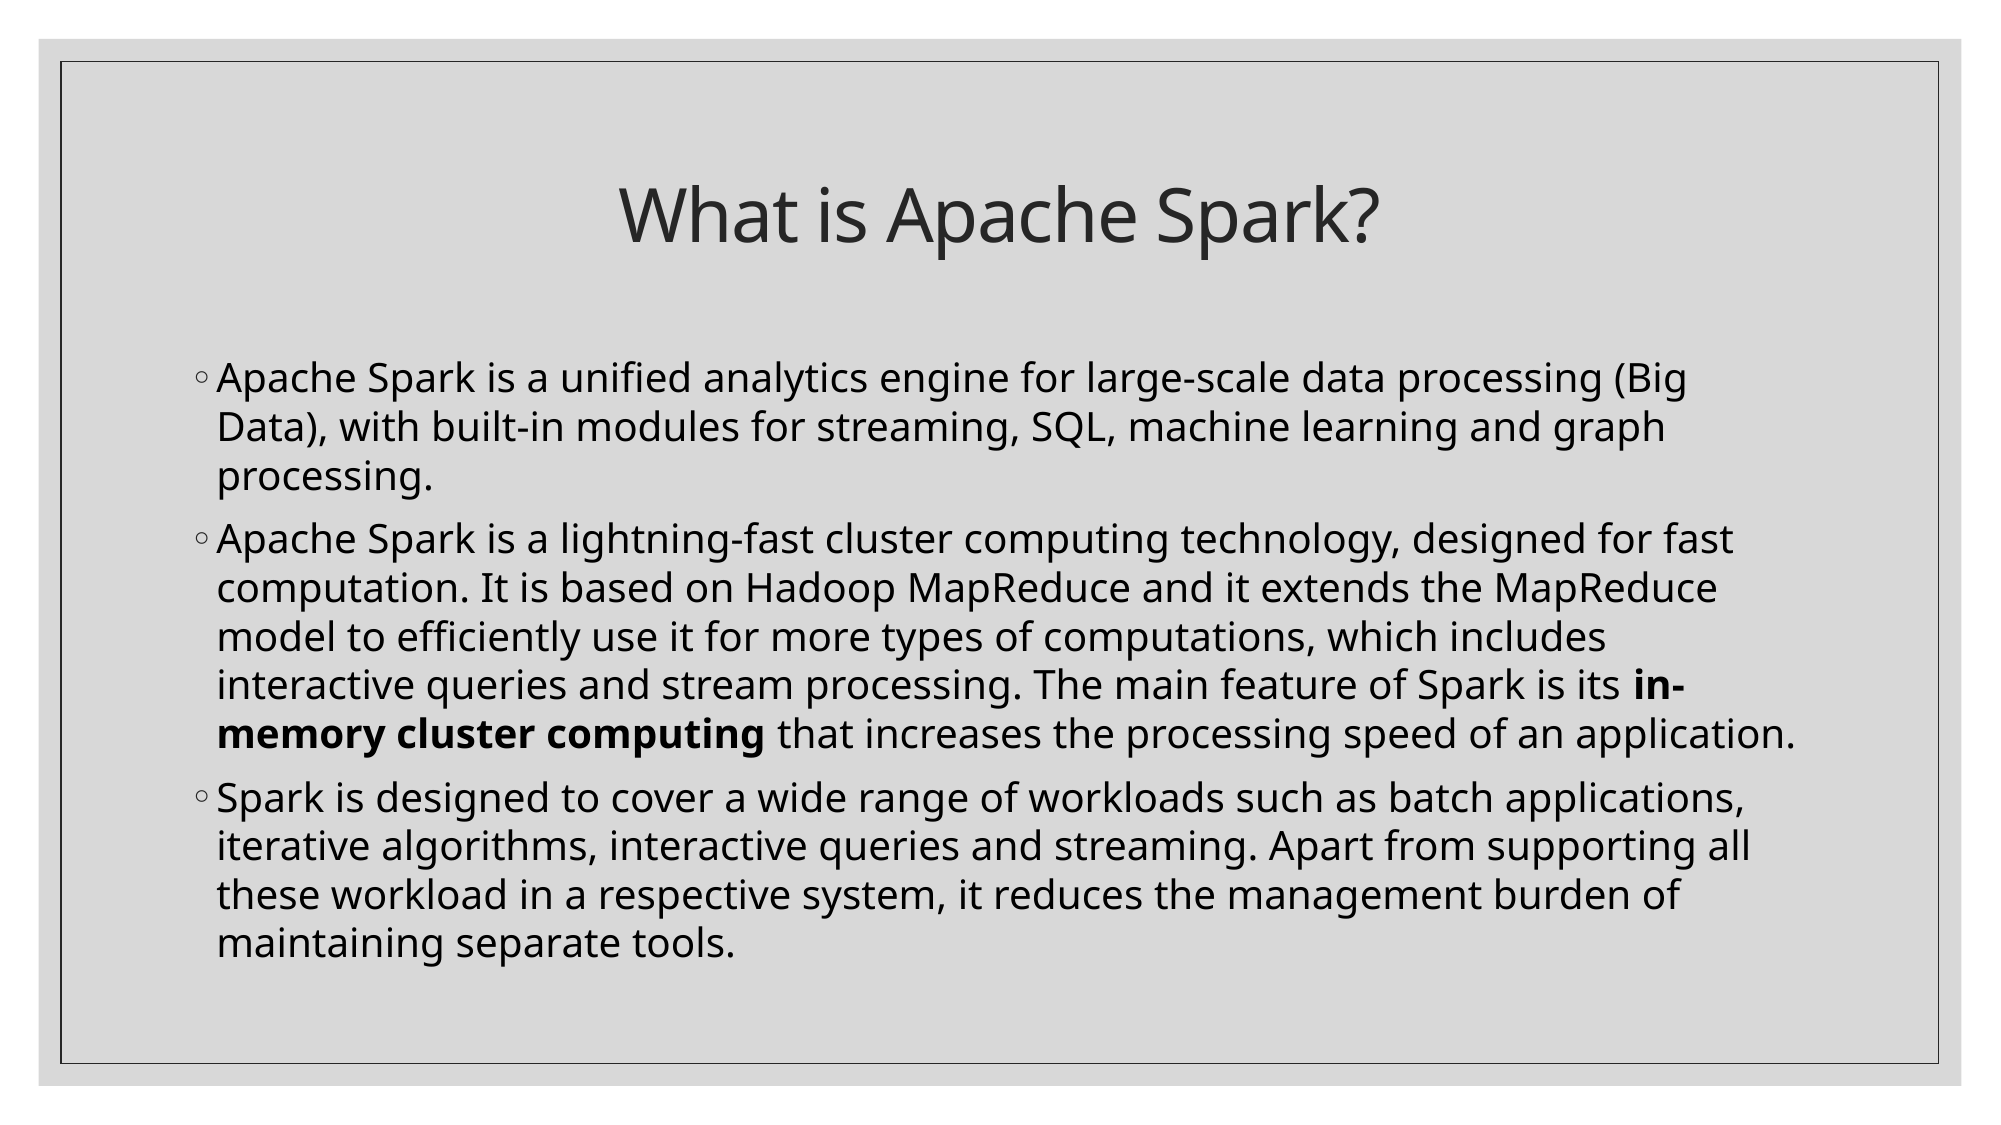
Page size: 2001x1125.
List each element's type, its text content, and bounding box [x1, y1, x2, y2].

list Apache Spark is a unified analytics engine for large-scale data processing (Big Data), with built-in modules for streaming, SQL, machine learning and graph processing. Apache Spark is a lightning-fast cluster computing technology, designed for fast computation. It is based on Hadoop MapReduce and it extends the MapReduce model to efficiently use it for more types of computations, which includes interactive queries and stream processing. The main feature of Spark is its in-memory cluster computing that increases the processing speed of an application. Spark is designed to cover a wide range of workloads such as batch applications, iterative algorithms, interactive queries and streaming. Apart from supporting all these workload in a respective system, it reduces the management burden of maintaining separate tools. [174, 345, 1825, 977]
title What is Apache Spark? [174, 105, 1825, 331]
